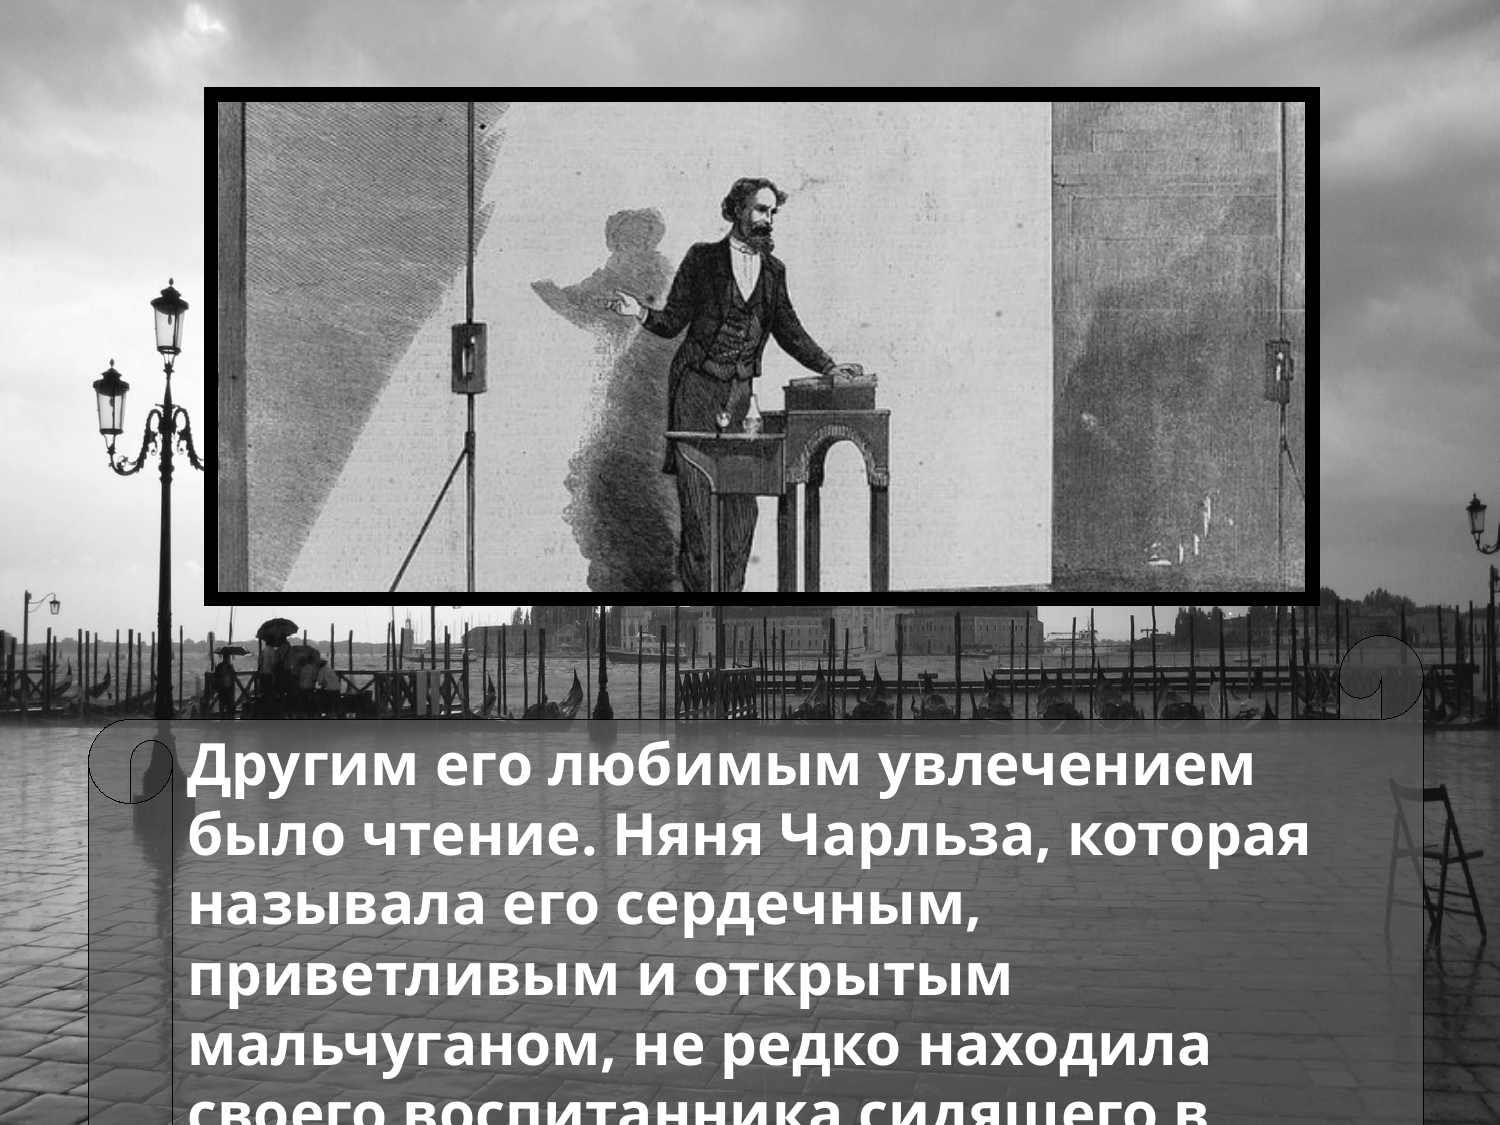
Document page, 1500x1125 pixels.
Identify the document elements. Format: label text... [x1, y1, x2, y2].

picture [0, 0, 1500, 1125]
text_box Другим его любимым увлечением было чтение. Няня Чарльза, которая называла его сердечным, приветливым и открытым мальчуганом, не редко находила своего воспитанника сидящего в укромном уголке с книгой в руках. [88, 635, 1424, 1125]
